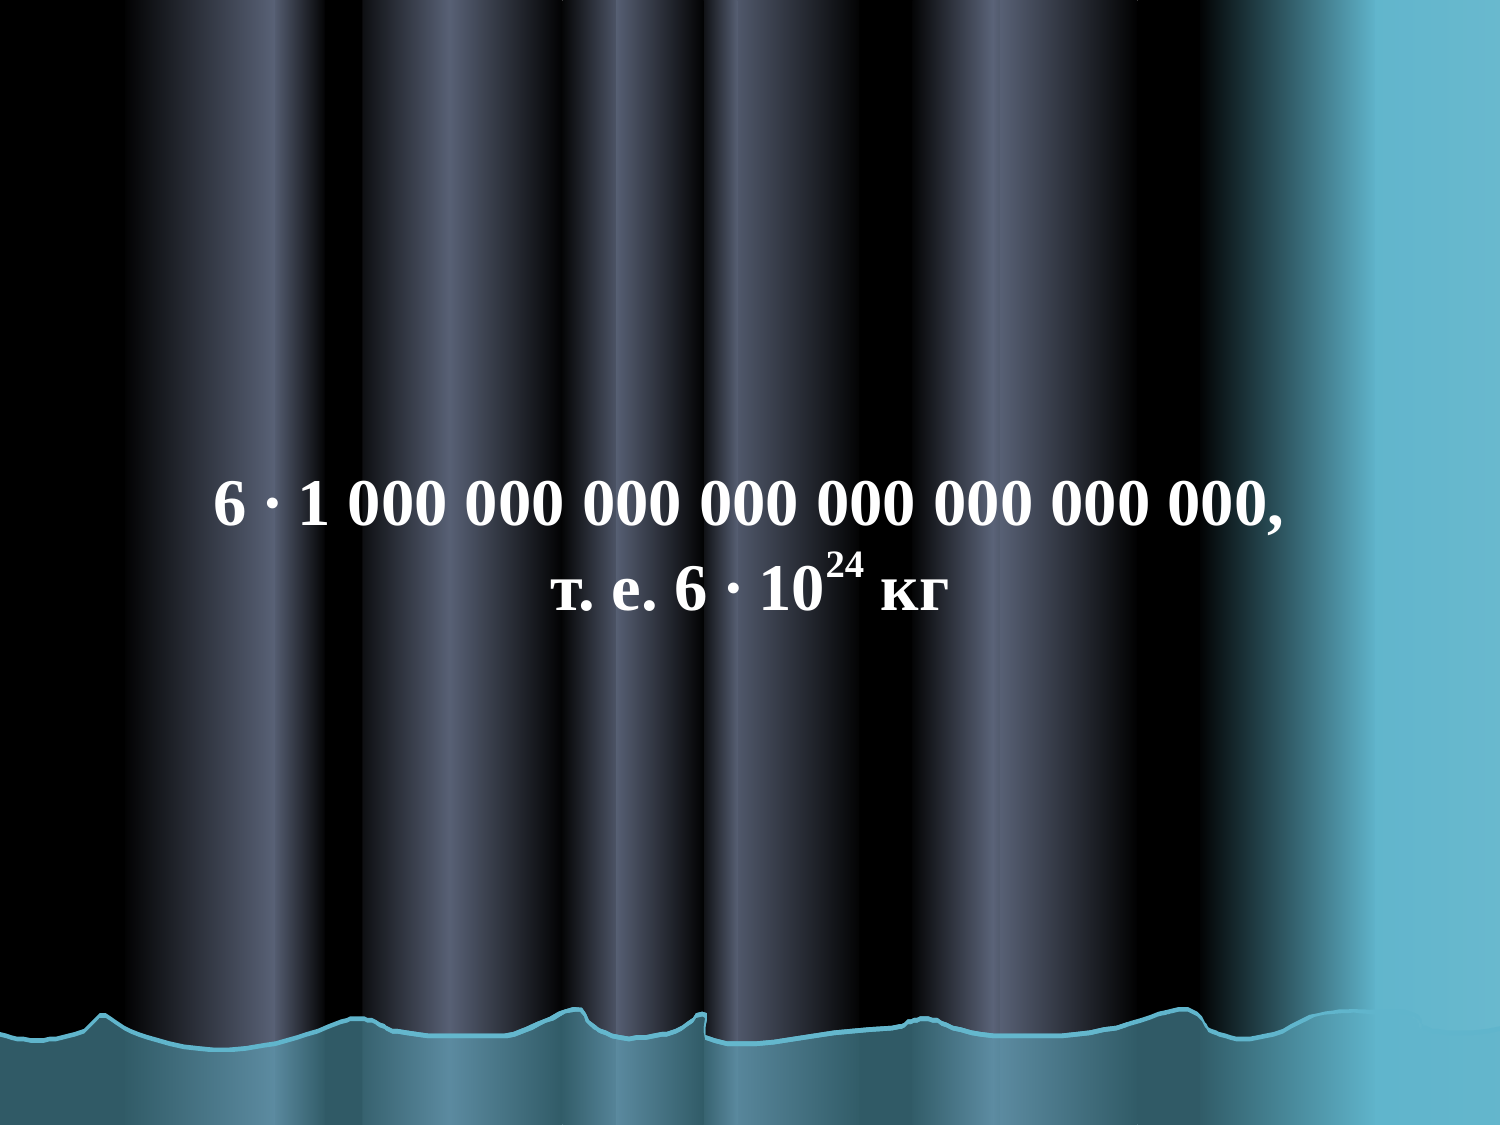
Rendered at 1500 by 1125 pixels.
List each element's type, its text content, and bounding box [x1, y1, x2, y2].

title 6 ∙ 1 000 000 000 000 000 000 000 000, т. е. 6 ∙ 1024 кг [0, 224, 1500, 859]
